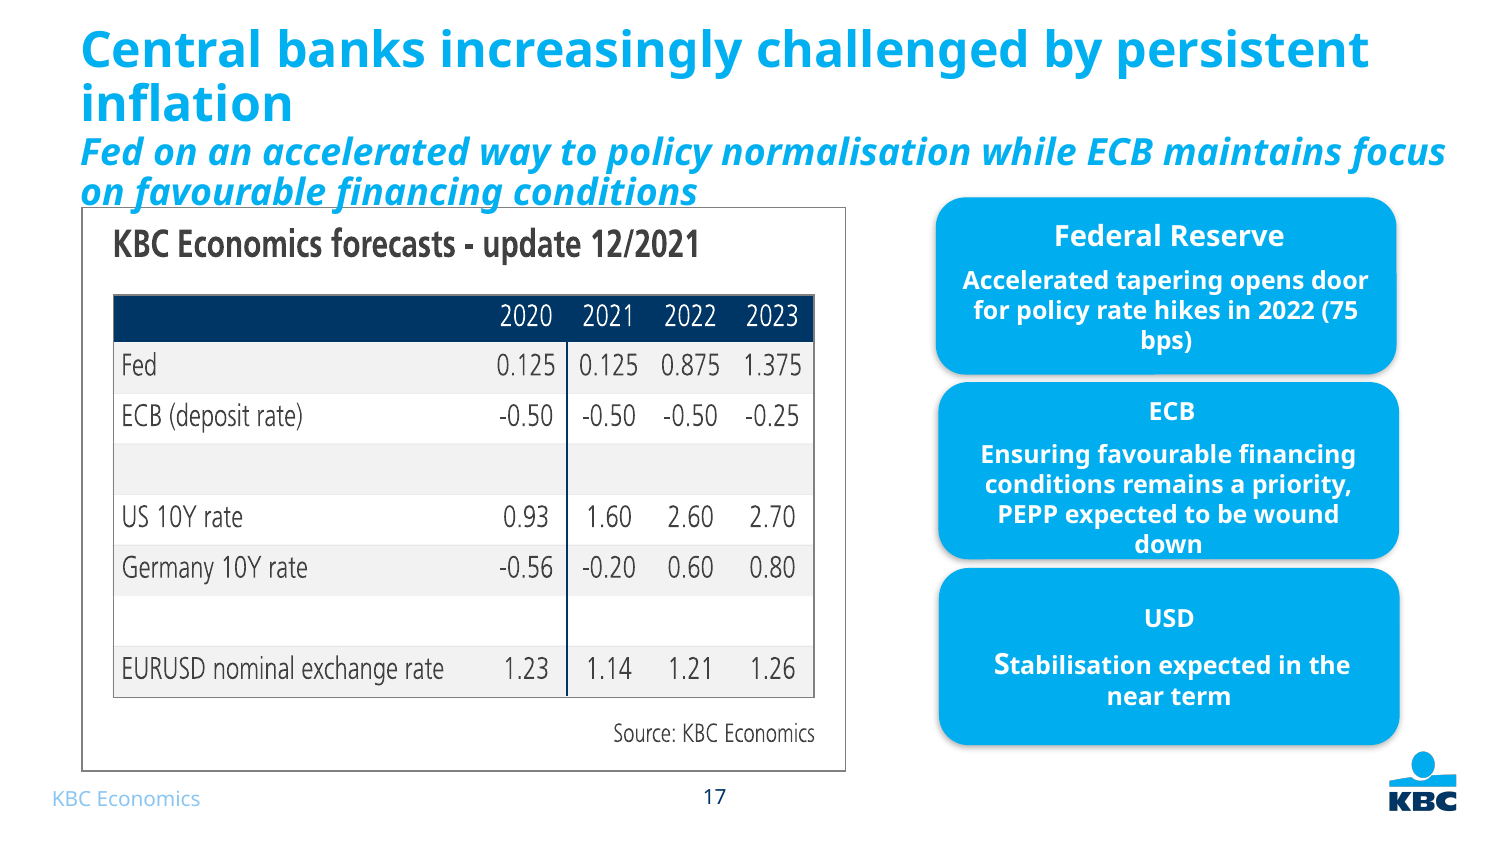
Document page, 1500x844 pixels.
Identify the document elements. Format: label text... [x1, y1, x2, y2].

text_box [79, 204, 848, 775]
text_box USD Stabilisation expected in the near term [938, 567, 1401, 746]
text_box ECB Ensuring favourable financing conditions remains a priority, PEPP expected to be wound down [937, 381, 1400, 561]
text_box Central banks increasingly challenged by persistent inflation Fed on an accelerated way to policy normalisation while ECB maintains focus on favourable financing conditions [80, 24, 1485, 257]
slide_number 17 [539, 774, 890, 819]
text_box Federal Reserve Accelerated tapering opens door for policy rate hikes in 2022 (75 bps) [935, 257, 1398, 376]
footer KBC Economics [36, 779, 231, 821]
picture [1377, 746, 1467, 820]
